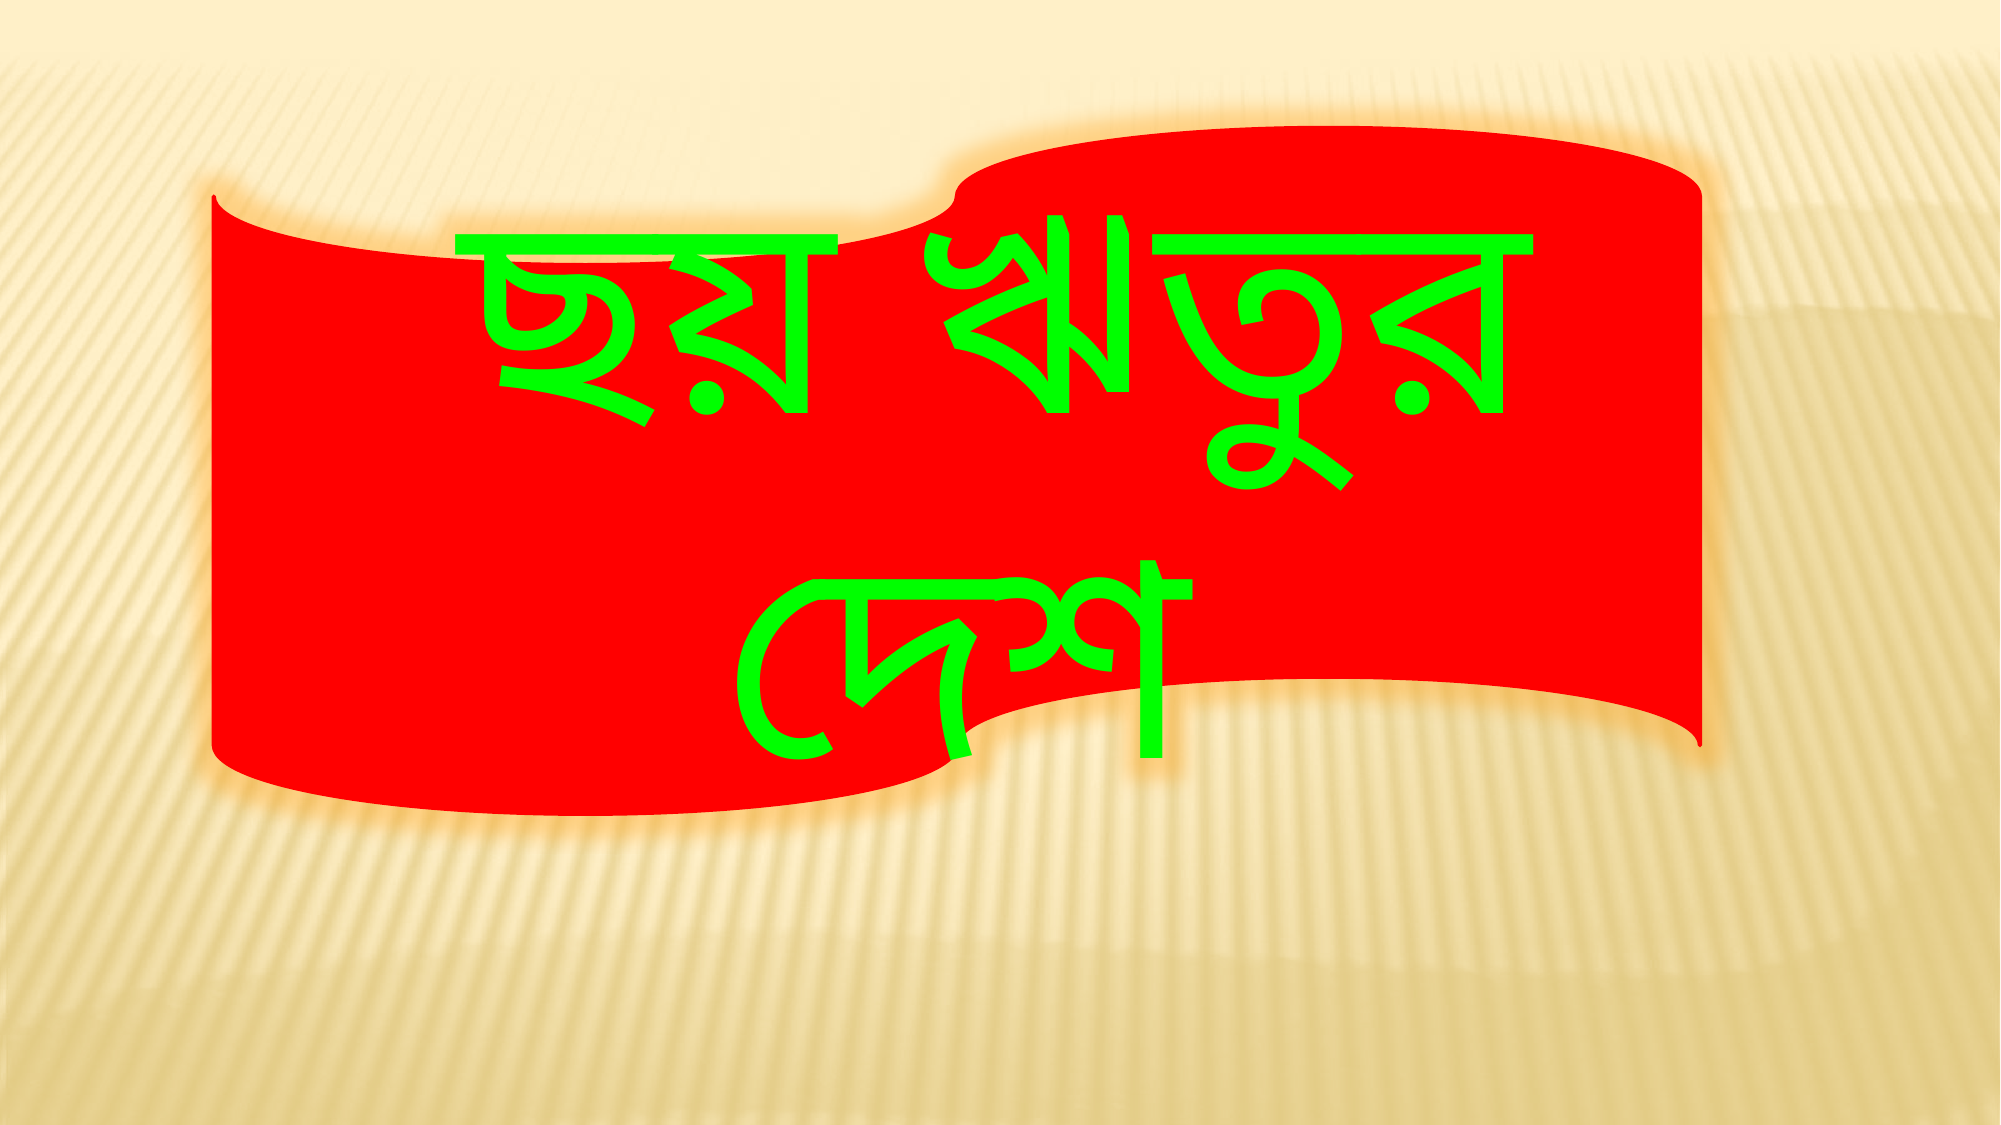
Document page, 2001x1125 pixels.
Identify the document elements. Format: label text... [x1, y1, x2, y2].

text_box ছয় ঋতুর দেশ [211, 125, 1703, 816]
